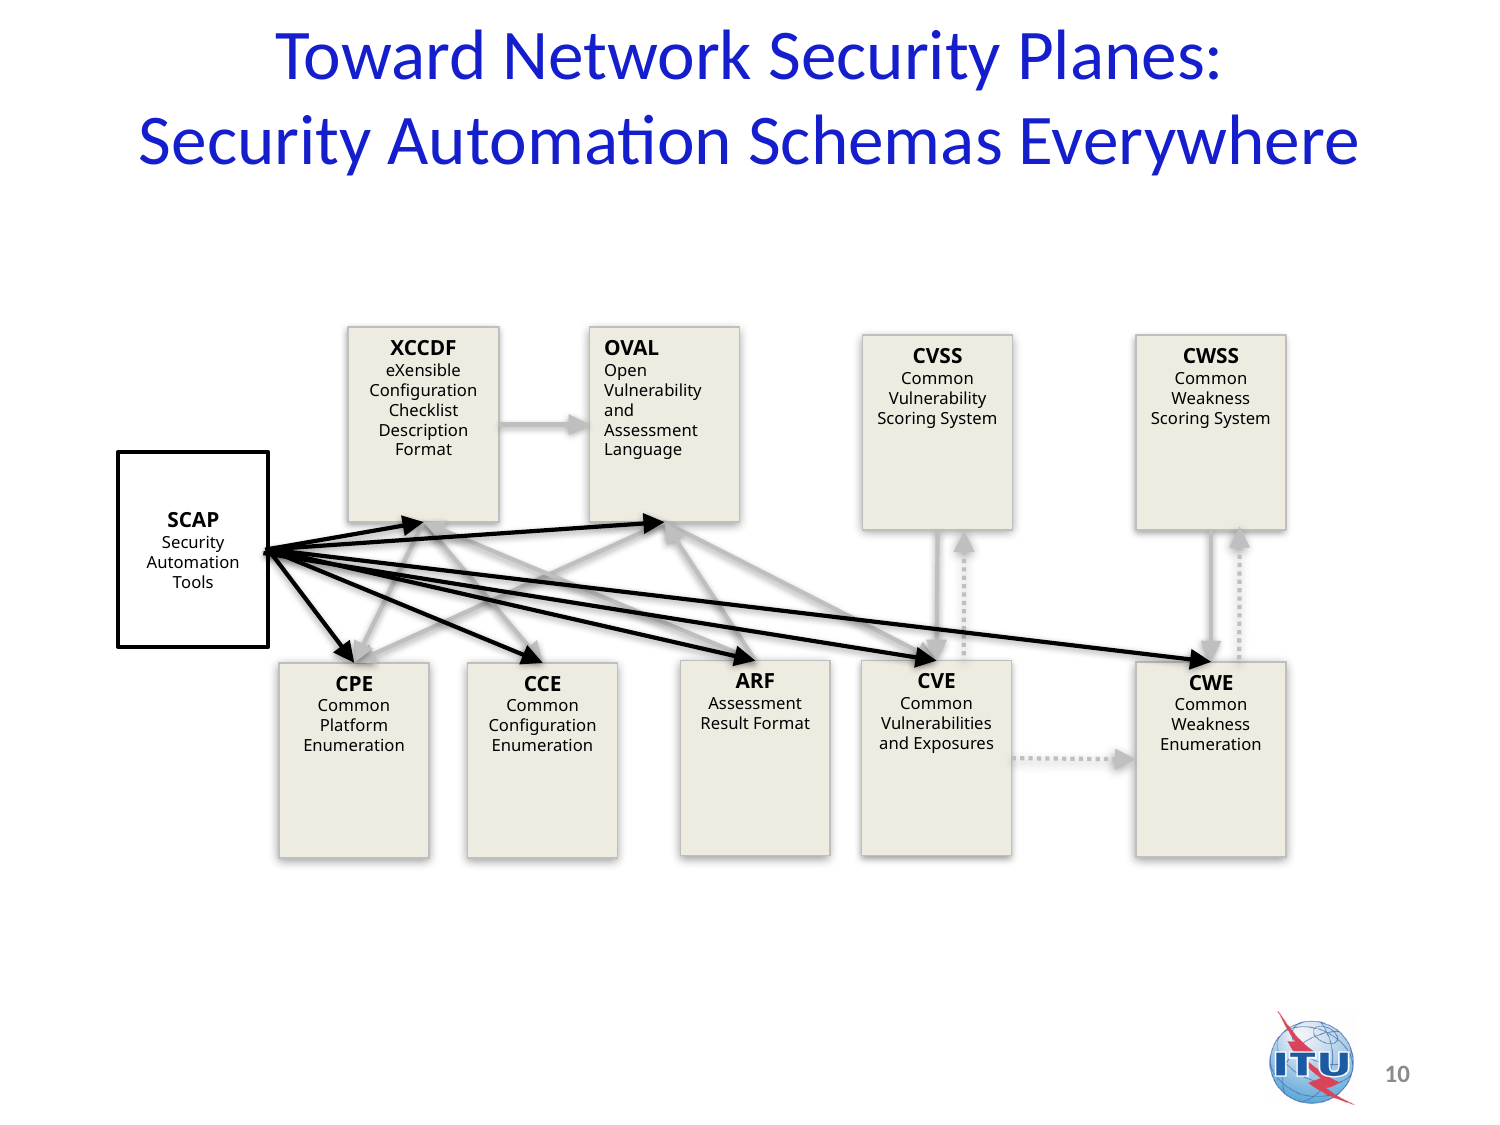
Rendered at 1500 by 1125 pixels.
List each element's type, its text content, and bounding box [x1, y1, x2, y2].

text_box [268, 549, 1212, 663]
picture [1269, 1011, 1356, 1042]
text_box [267, 521, 665, 547]
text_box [278, 326, 1287, 858]
slide_number 10 [1074, 1042, 1425, 1103]
text_box SCAP Security Automation Tools [116, 450, 270, 649]
title Toward Network Security Planes: Security Automation Schemas Everywhere [0, 0, 1500, 188]
